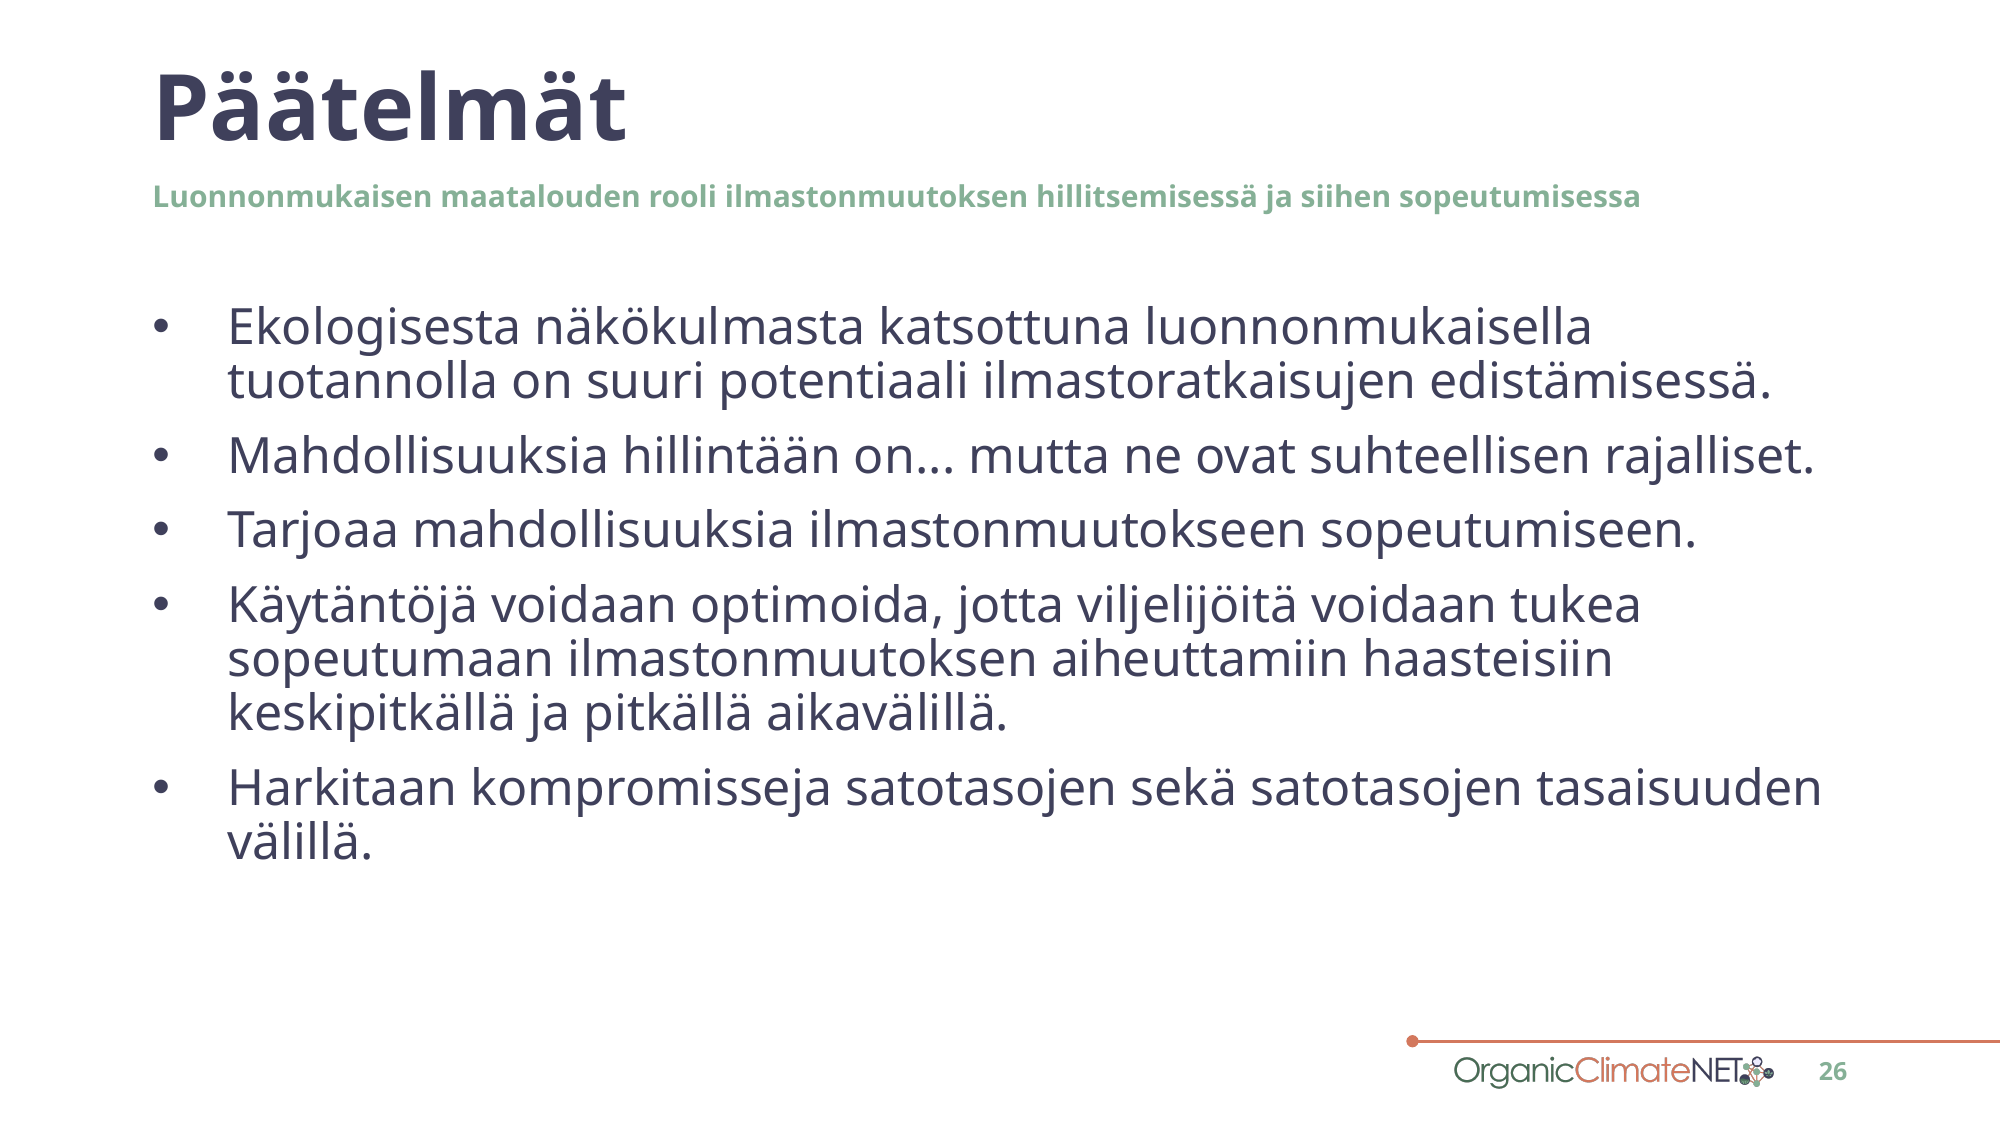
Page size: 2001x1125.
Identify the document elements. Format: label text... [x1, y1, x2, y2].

list Ekologisesta näkökulmasta katsottuna luonnonmukaisella tuotannolla on suuri potentiaali ilmastoratkaisujen edistämisessä. Mahdollisuuksia hillintään on... mutta ne ovat suhteellisen rajalliset. Tarjoaa mahdollisuuksia ilmastonmuutokseen sopeutumiseen. Käytäntöjä voidaan optimoida, jotta viljelijöitä voidaan tukea sopeutumaan ilmastonmuutoksen aiheuttamiin haasteisiin keskipitkällä ja pitkällä aikavälillä. Harkitaan kompromisseja satotasojen sekä satotasojen tasaisuuden välillä. [137, 293, 1863, 1008]
slide_number 26 [1412, 1042, 1863, 1103]
list Luonnonmukaisen maatalouden rooli ilmastonmuutoksen hillitsemisessä ja siihen sopeutumisessa [137, 174, 1783, 243]
title Päätelmät [137, 53, 1863, 190]
